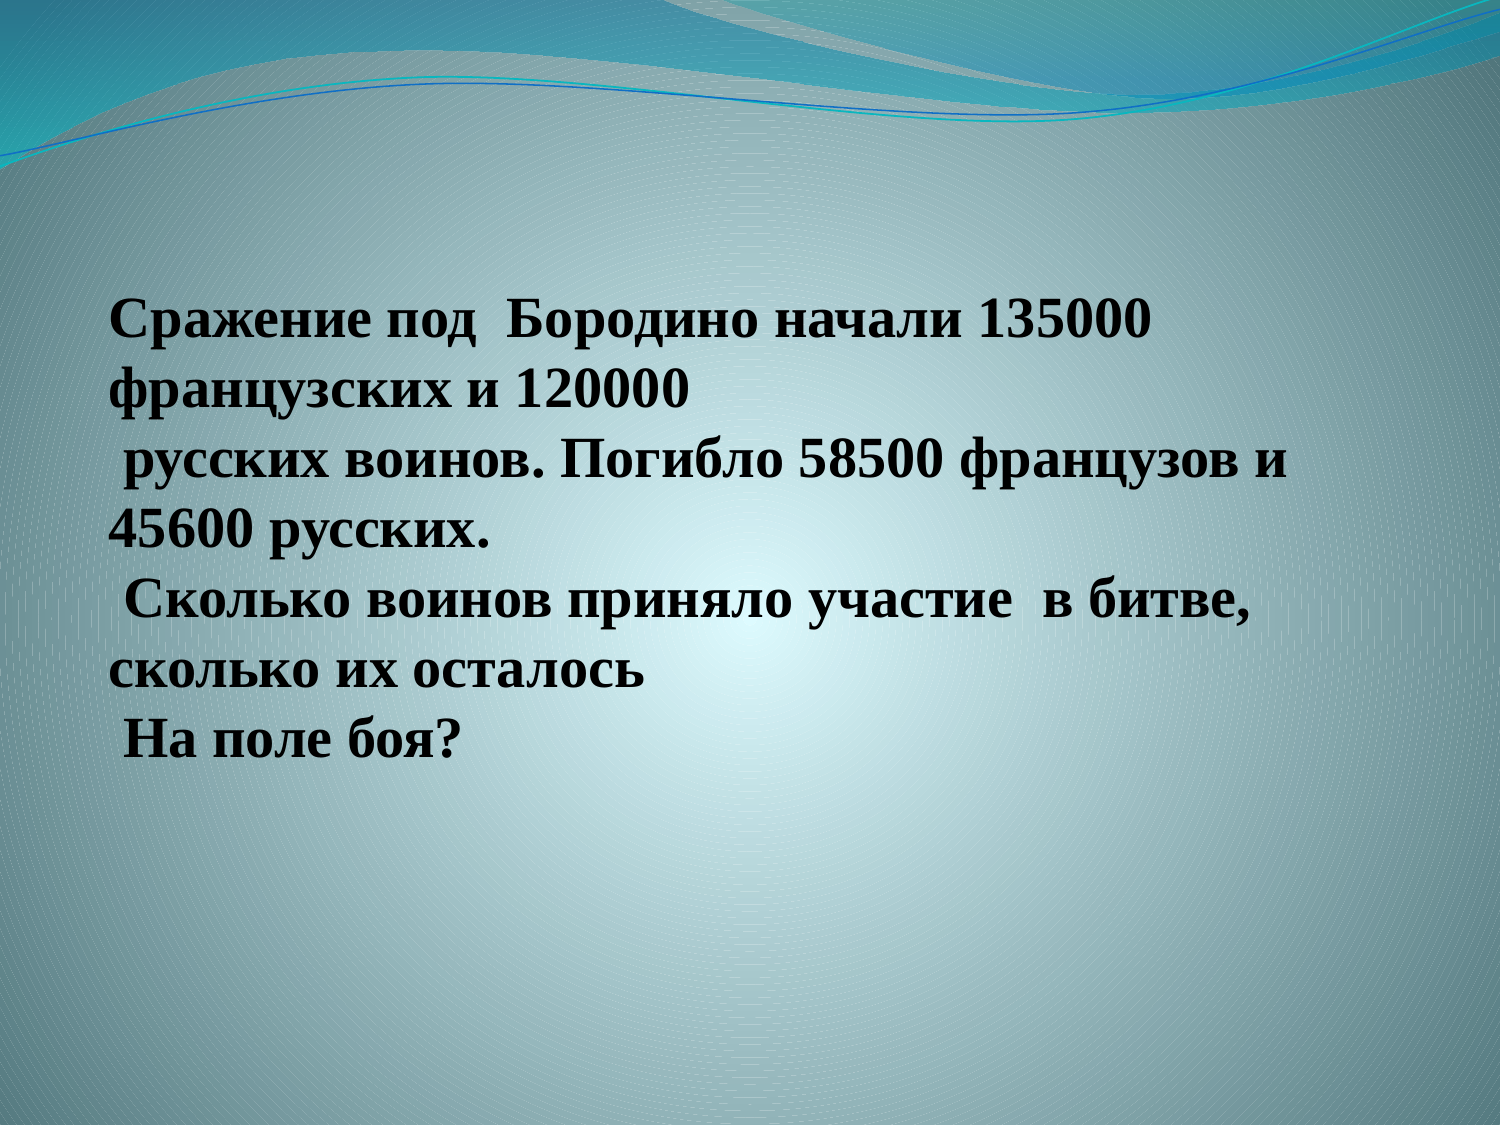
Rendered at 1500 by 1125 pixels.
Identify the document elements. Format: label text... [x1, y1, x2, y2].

text_box Сражение под Бородино начали 135000 французских и 120000 русских воинов. Погибло 58500 французов и 45600 русских. Сколько воинов приняло участие в битве, сколько их осталось На поле боя? [93, 272, 1395, 777]
